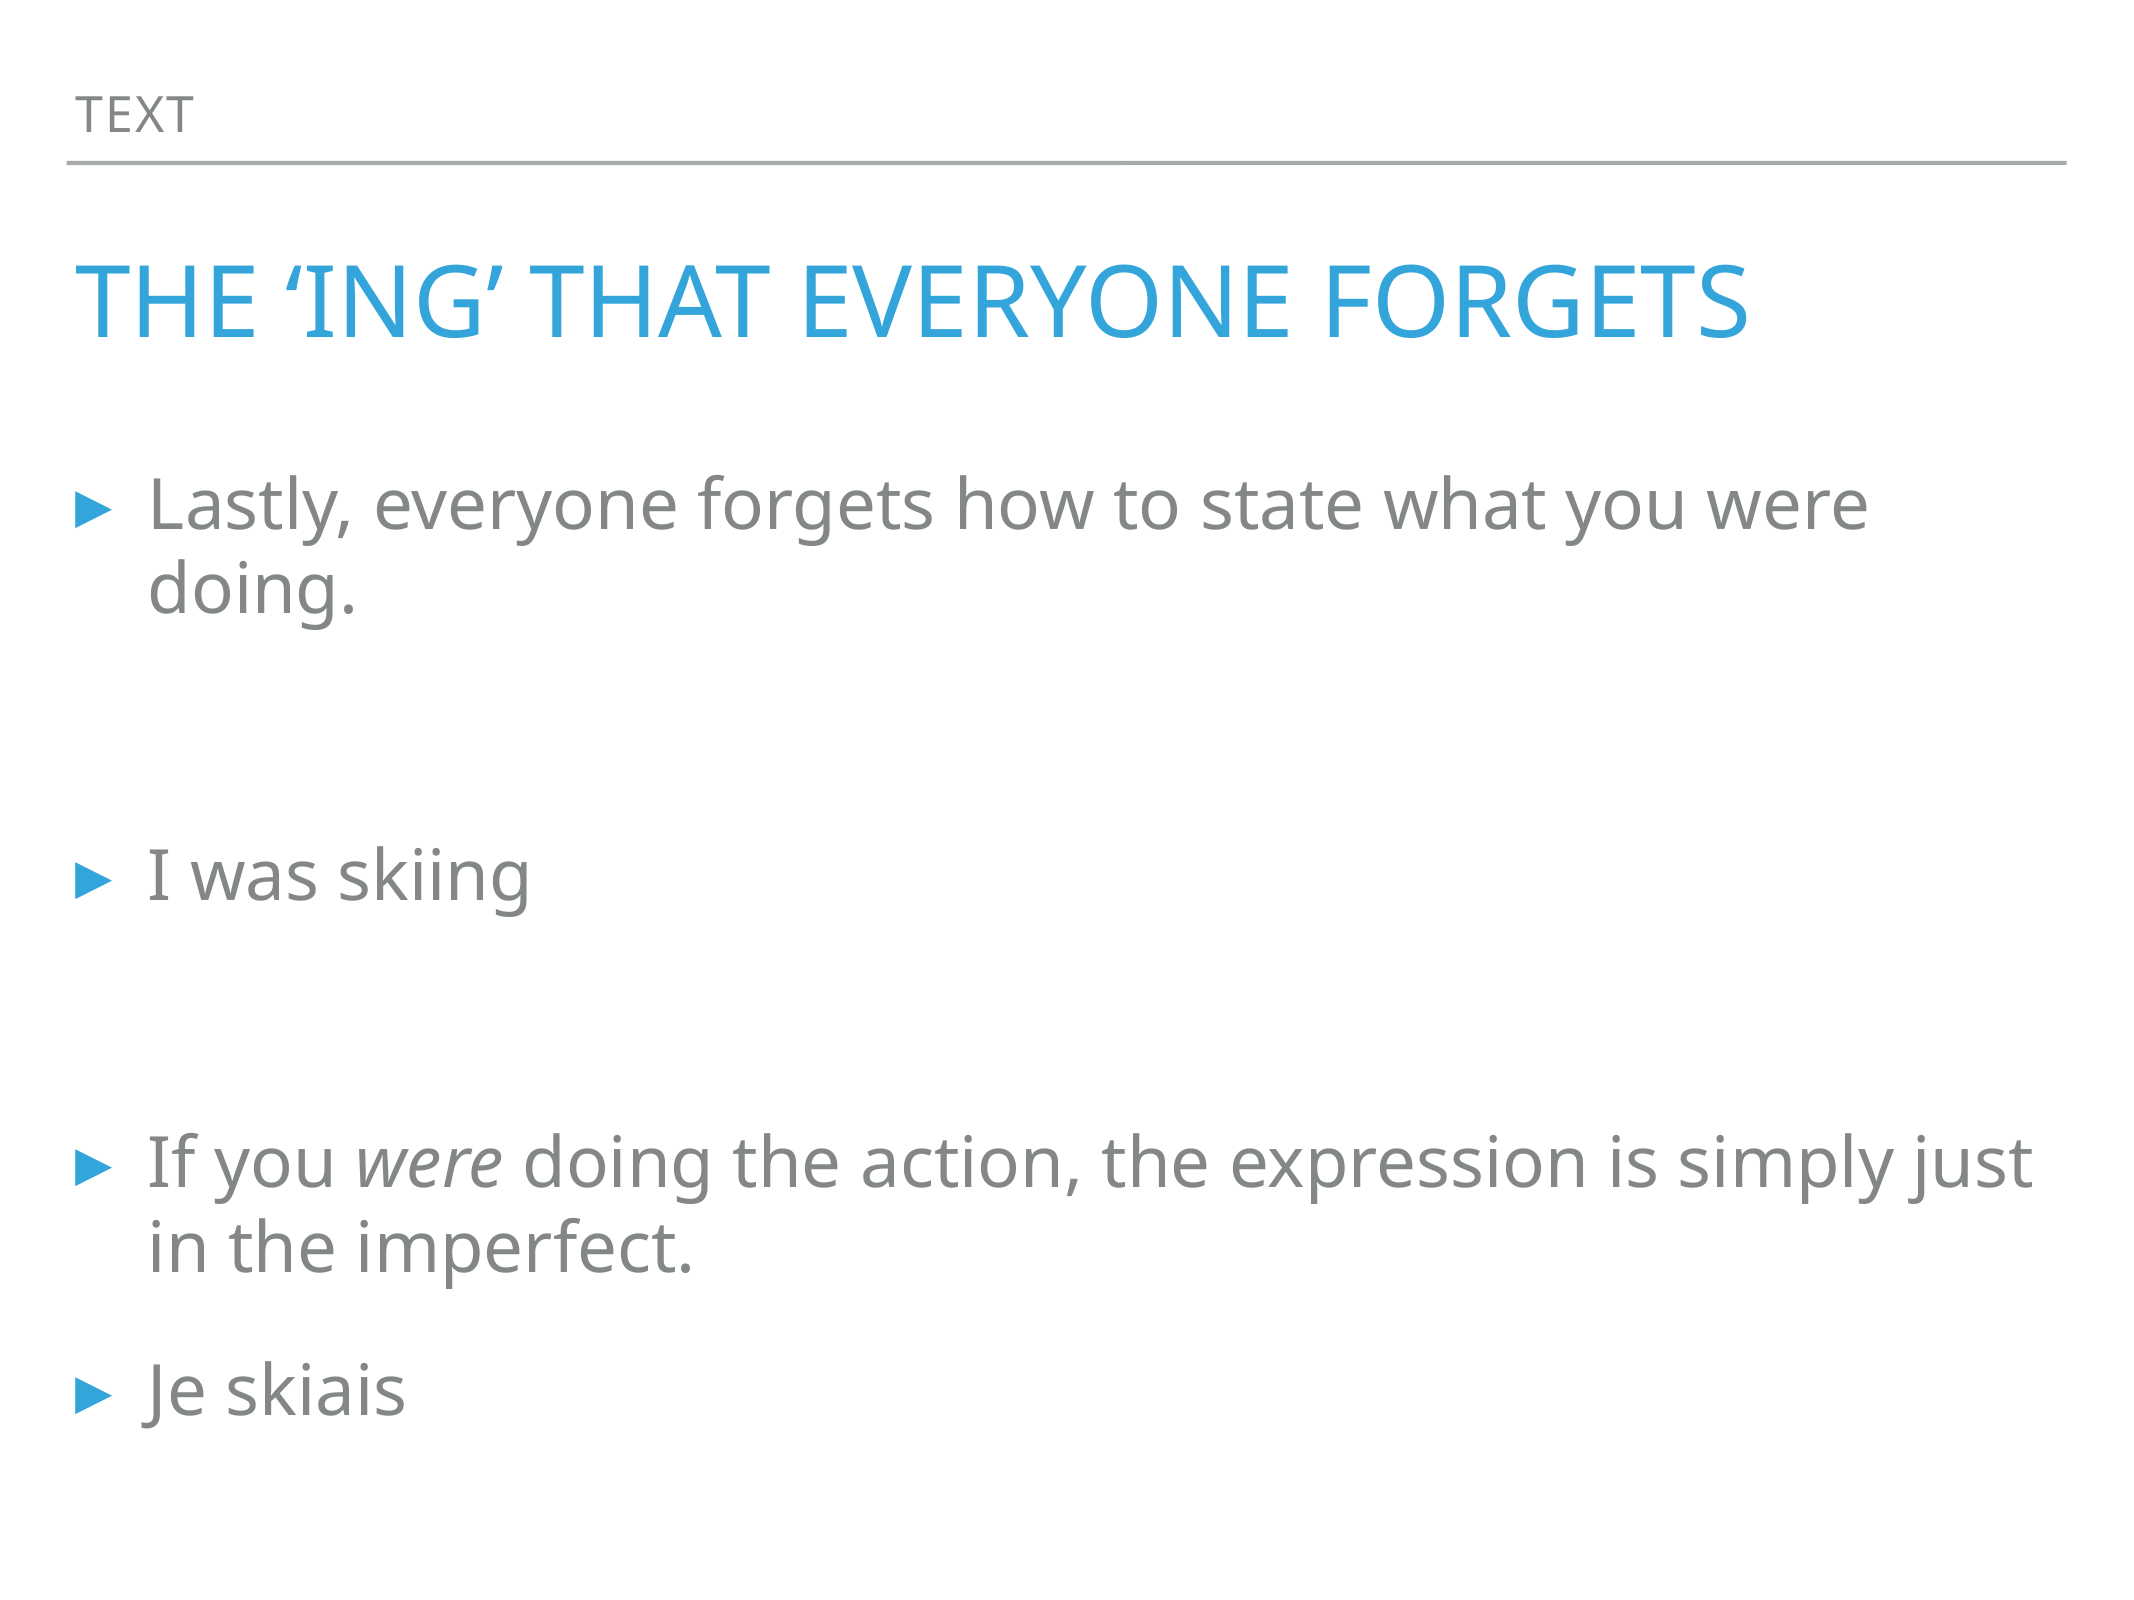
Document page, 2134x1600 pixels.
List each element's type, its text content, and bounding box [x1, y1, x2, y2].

title The ‘ing’ that everyone forgets [66, 251, 2068, 372]
list Text [66, 74, 1901, 151]
list Lastly, everyone forgets how to state what you were doing. I was skiing If you were doing the action, the expression is simply just in the imperfect. Je skiais [66, 449, 2068, 1453]
